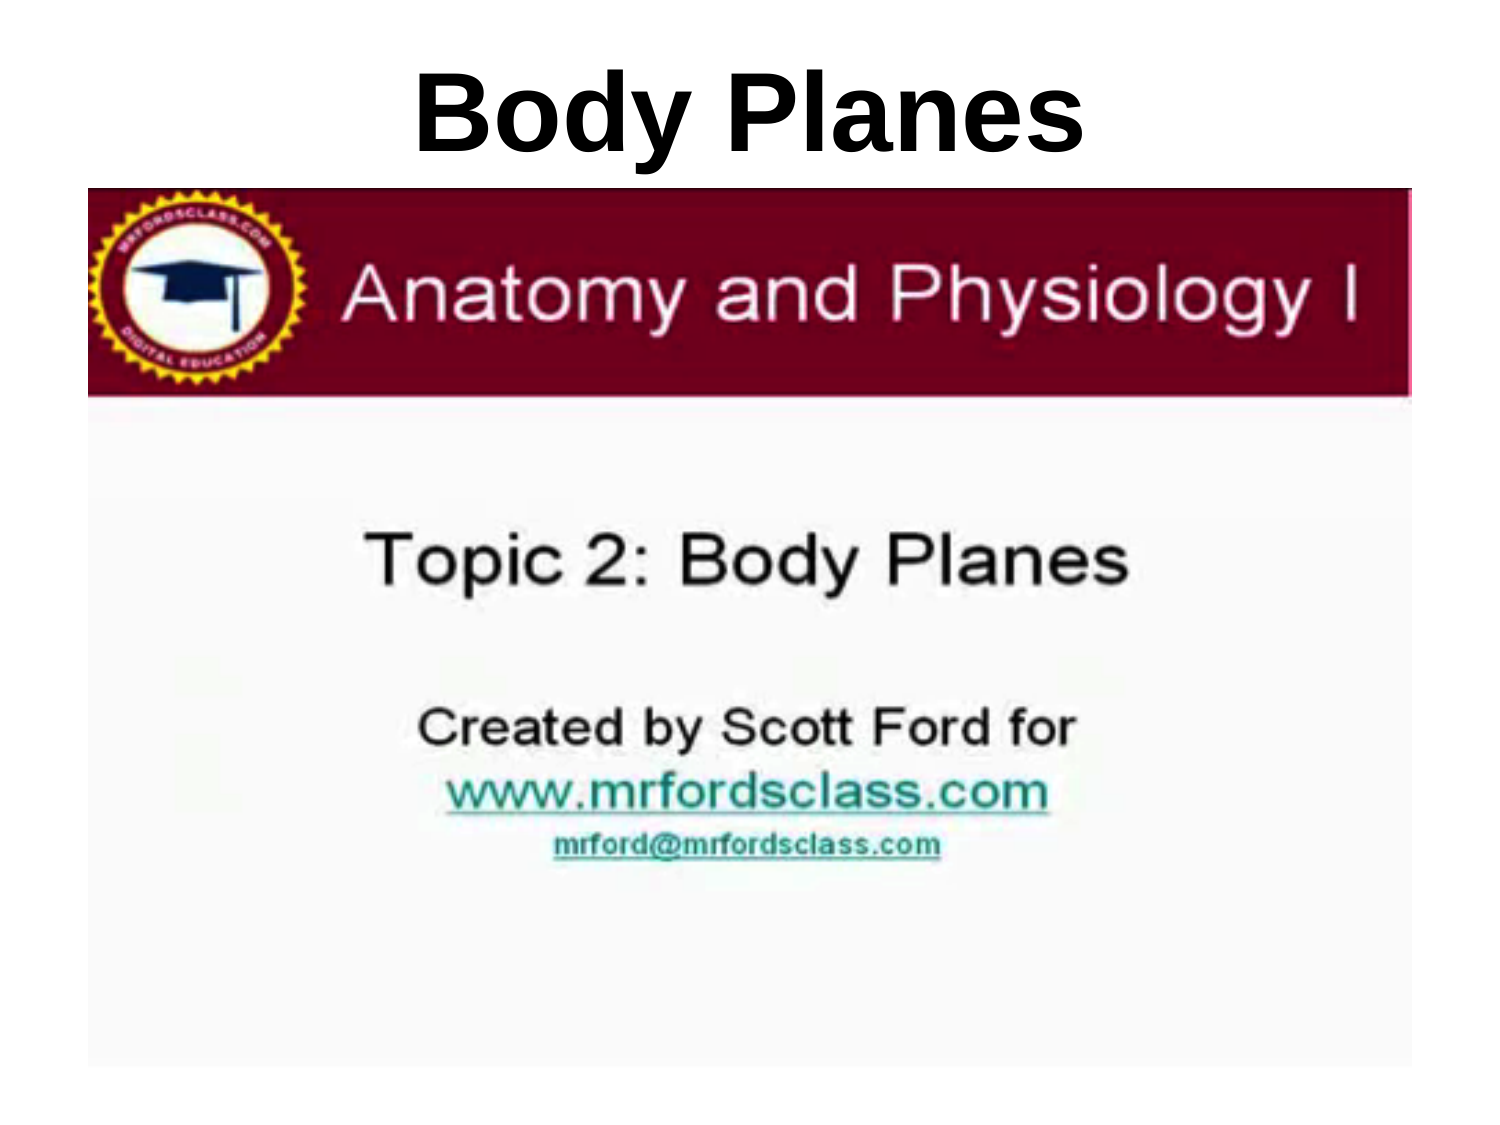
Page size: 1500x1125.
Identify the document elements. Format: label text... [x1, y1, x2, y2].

title Body Planes [112, 37, 1388, 175]
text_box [87, 187, 1413, 1088]
